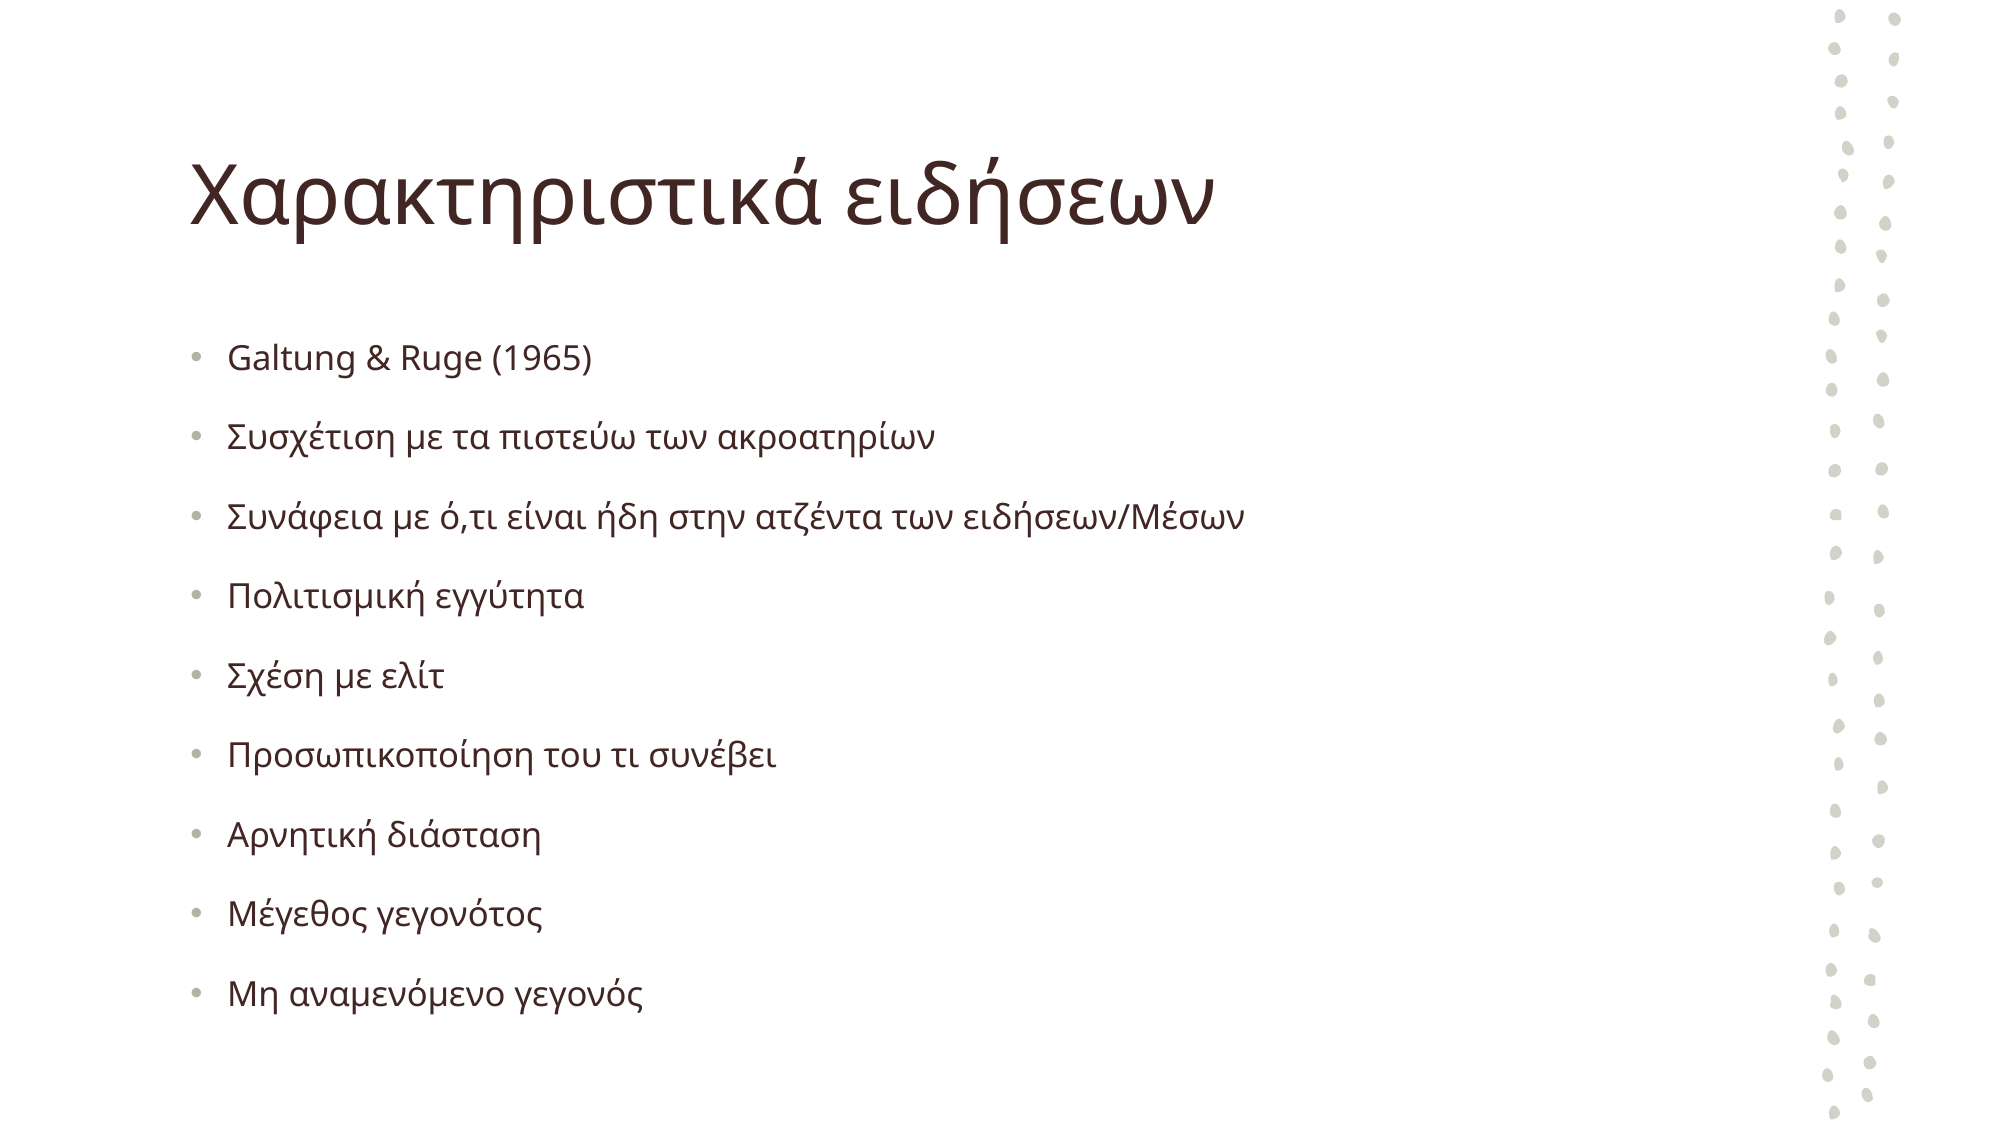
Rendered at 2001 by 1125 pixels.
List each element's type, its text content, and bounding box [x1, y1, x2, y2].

title Χαρακτηριστικά ειδήσεων [175, 82, 1756, 300]
list Galtung & Ruge (1965) Συσχέτιση με τα πιστεύω των ακροατηρίων Συνάφεια με ό,τι είναι ήδη στην ατζέντα των ειδήσεων/Μέσων Πολιτισμική εγγύτητα Σχέση με ελίτ Προσωπικοποίηση του τι συνέβει Αρνητική διάσταση Μέγεθος γεγονότος Μη αναμενόμενο γεγονός [175, 307, 1756, 1022]
